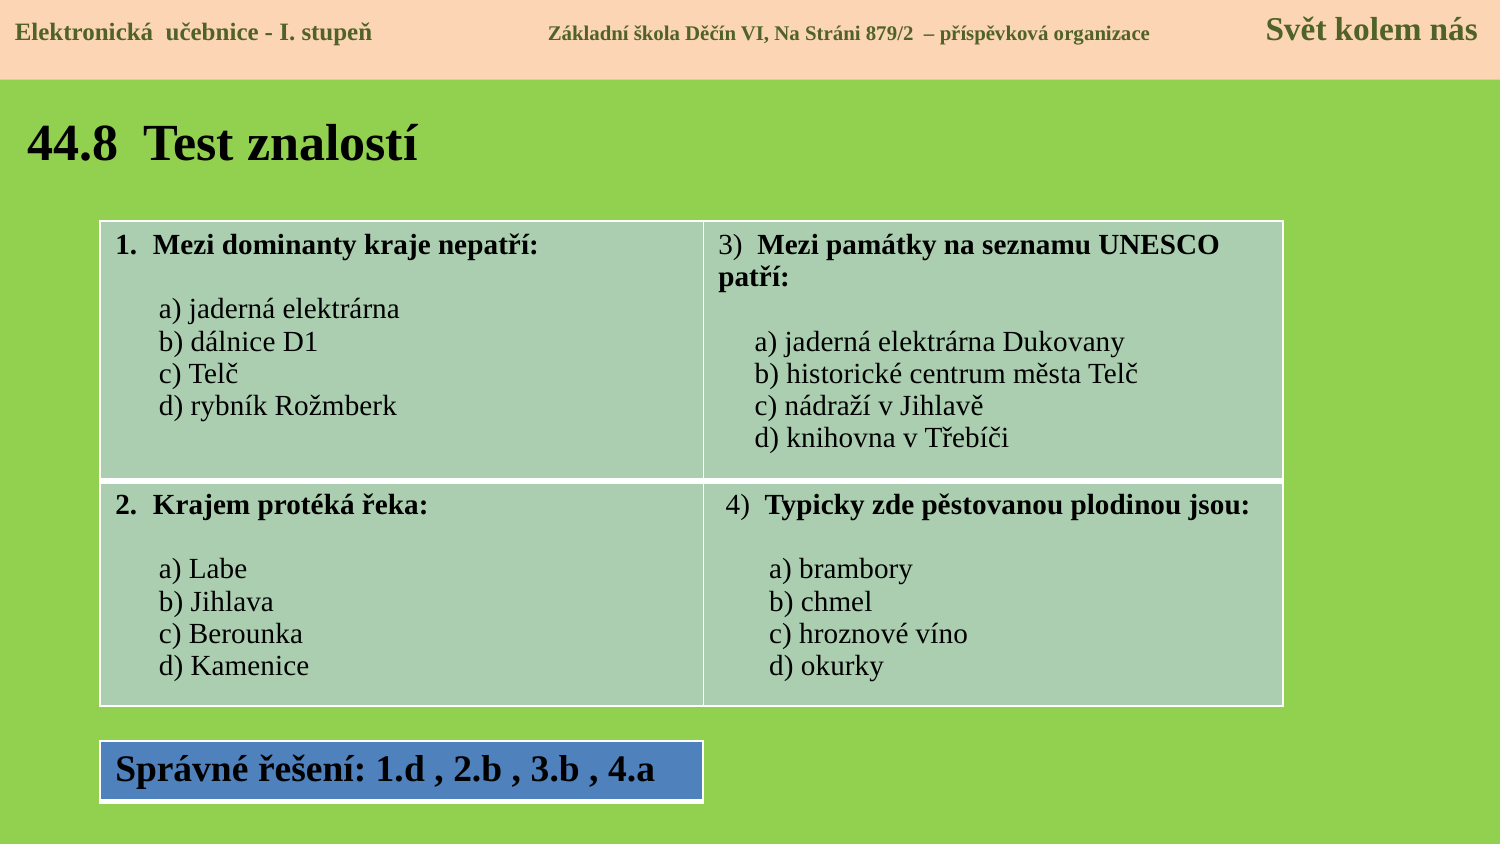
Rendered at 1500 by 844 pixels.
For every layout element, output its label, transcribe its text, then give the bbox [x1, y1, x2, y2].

table_cell 4) Typicky zde pěstovanou plodinou jsou: a) brambory b) chmel c) hroznové víno d) okurky [704, 484, 1282, 705]
table_header 3) Mezi památky na seznamu UNESCO patří: a) jaderná elektrárna Dukovany b) historické centrum města Telč c) nádraží v Jihlavě d) knihovna v Třebíči [704, 222, 1282, 478]
text_box [1068, 634, 1447, 711]
text_box Elektronická učebnice - I. stupeň Základní škola Děčín VI, Na Stráni 879/2 – příspěvková organizace Svět kolem nás [0, 0, 1500, 80]
table_header Mezi dominanty kraje nepatří: a) jaderná elektrárna b) dálnice D1 c) Telč d) rybník Rožmberk [101, 222, 703, 478]
table_cell Krajem protéká řeka: a) Labe b) Jihlava c) Berounka d) Kamenice [101, 484, 703, 705]
table_header Správné řešení: 1.d , 2.b , 3.b , 4.a [101, 742, 702, 799]
title 44.8 Test znalostí [0, 80, 532, 213]
